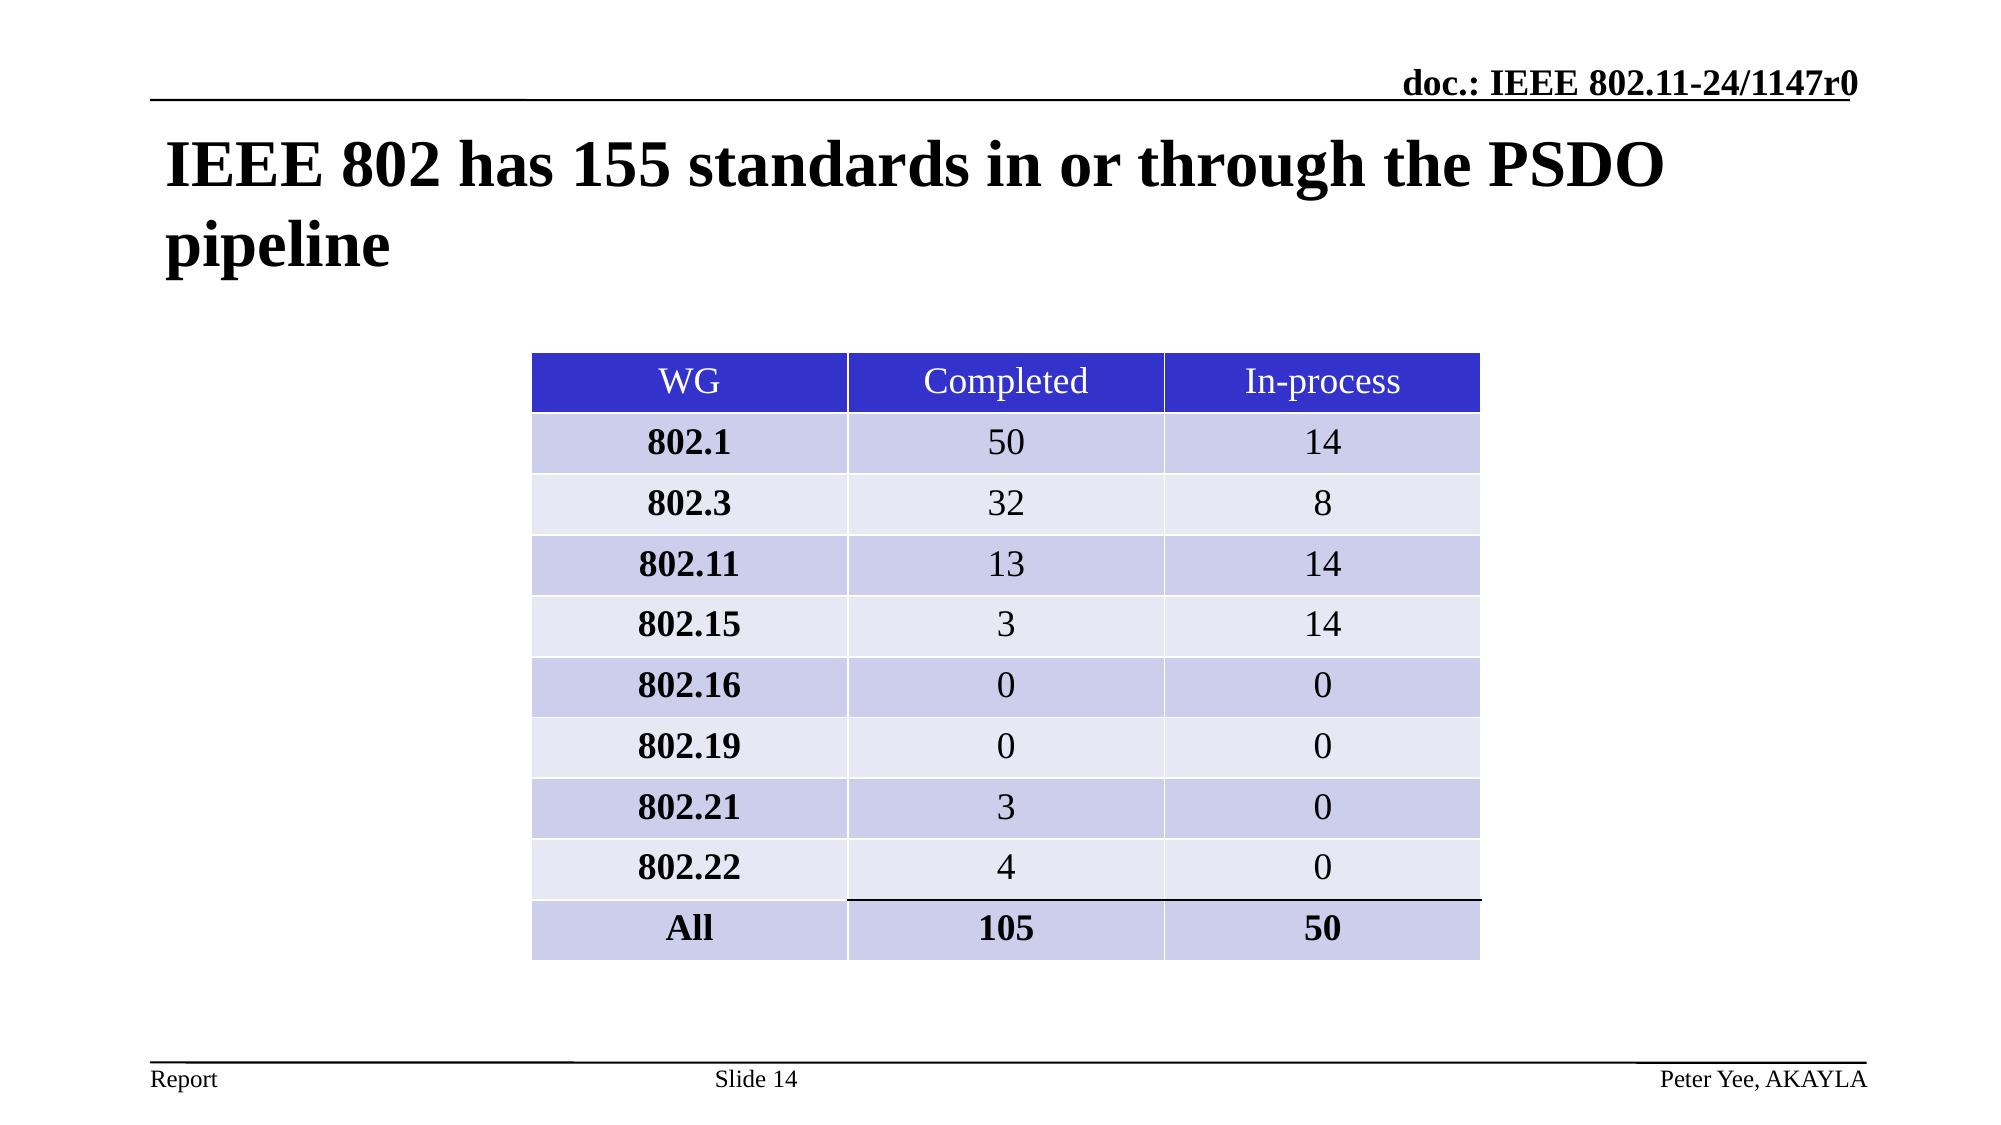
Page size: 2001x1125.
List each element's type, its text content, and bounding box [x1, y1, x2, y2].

table_cell 802.11 [532, 536, 847, 595]
title IEEE 802 has 155 standards in or through the PSDO pipeline [149, 112, 1850, 288]
table_cell 14 [1165, 536, 1480, 595]
table_cell 802.3 [532, 475, 847, 534]
table_cell 32 [849, 475, 1164, 534]
table_cell 4 [849, 840, 1164, 899]
table_cell 3 [849, 779, 1164, 838]
table_cell 0 [1165, 658, 1480, 717]
footer Peter Yee, AKAYLA [1649, 1061, 1869, 1125]
table_cell 802.22 [532, 840, 847, 899]
table_cell 802.21 [532, 779, 847, 838]
table_cell 3 [849, 597, 1164, 656]
table_cell 8 [1165, 475, 1480, 534]
table_cell 802.16 [532, 658, 847, 717]
table_cell 802.15 [532, 597, 847, 656]
table_header Completed [849, 353, 1164, 412]
table_cell 0 [849, 718, 1164, 777]
table_cell 50 [849, 414, 1164, 473]
table_cell 13 [849, 536, 1164, 595]
table_header WG [532, 353, 847, 412]
table_cell All [532, 901, 847, 960]
table_cell 14 [1165, 597, 1480, 656]
table_cell 105 [849, 901, 1164, 960]
table_cell 0 [1165, 718, 1480, 777]
slide_number Slide 14 [709, 1061, 803, 1125]
table_cell 0 [1165, 779, 1480, 838]
table_cell 0 [849, 658, 1164, 717]
table_cell 802.19 [532, 718, 847, 777]
table_cell 14 [1165, 414, 1480, 473]
table_cell 50 [1165, 901, 1480, 960]
table_cell 0 [1165, 840, 1480, 899]
table_header In-process [1165, 353, 1480, 412]
table_cell 802.1 [532, 414, 847, 473]
